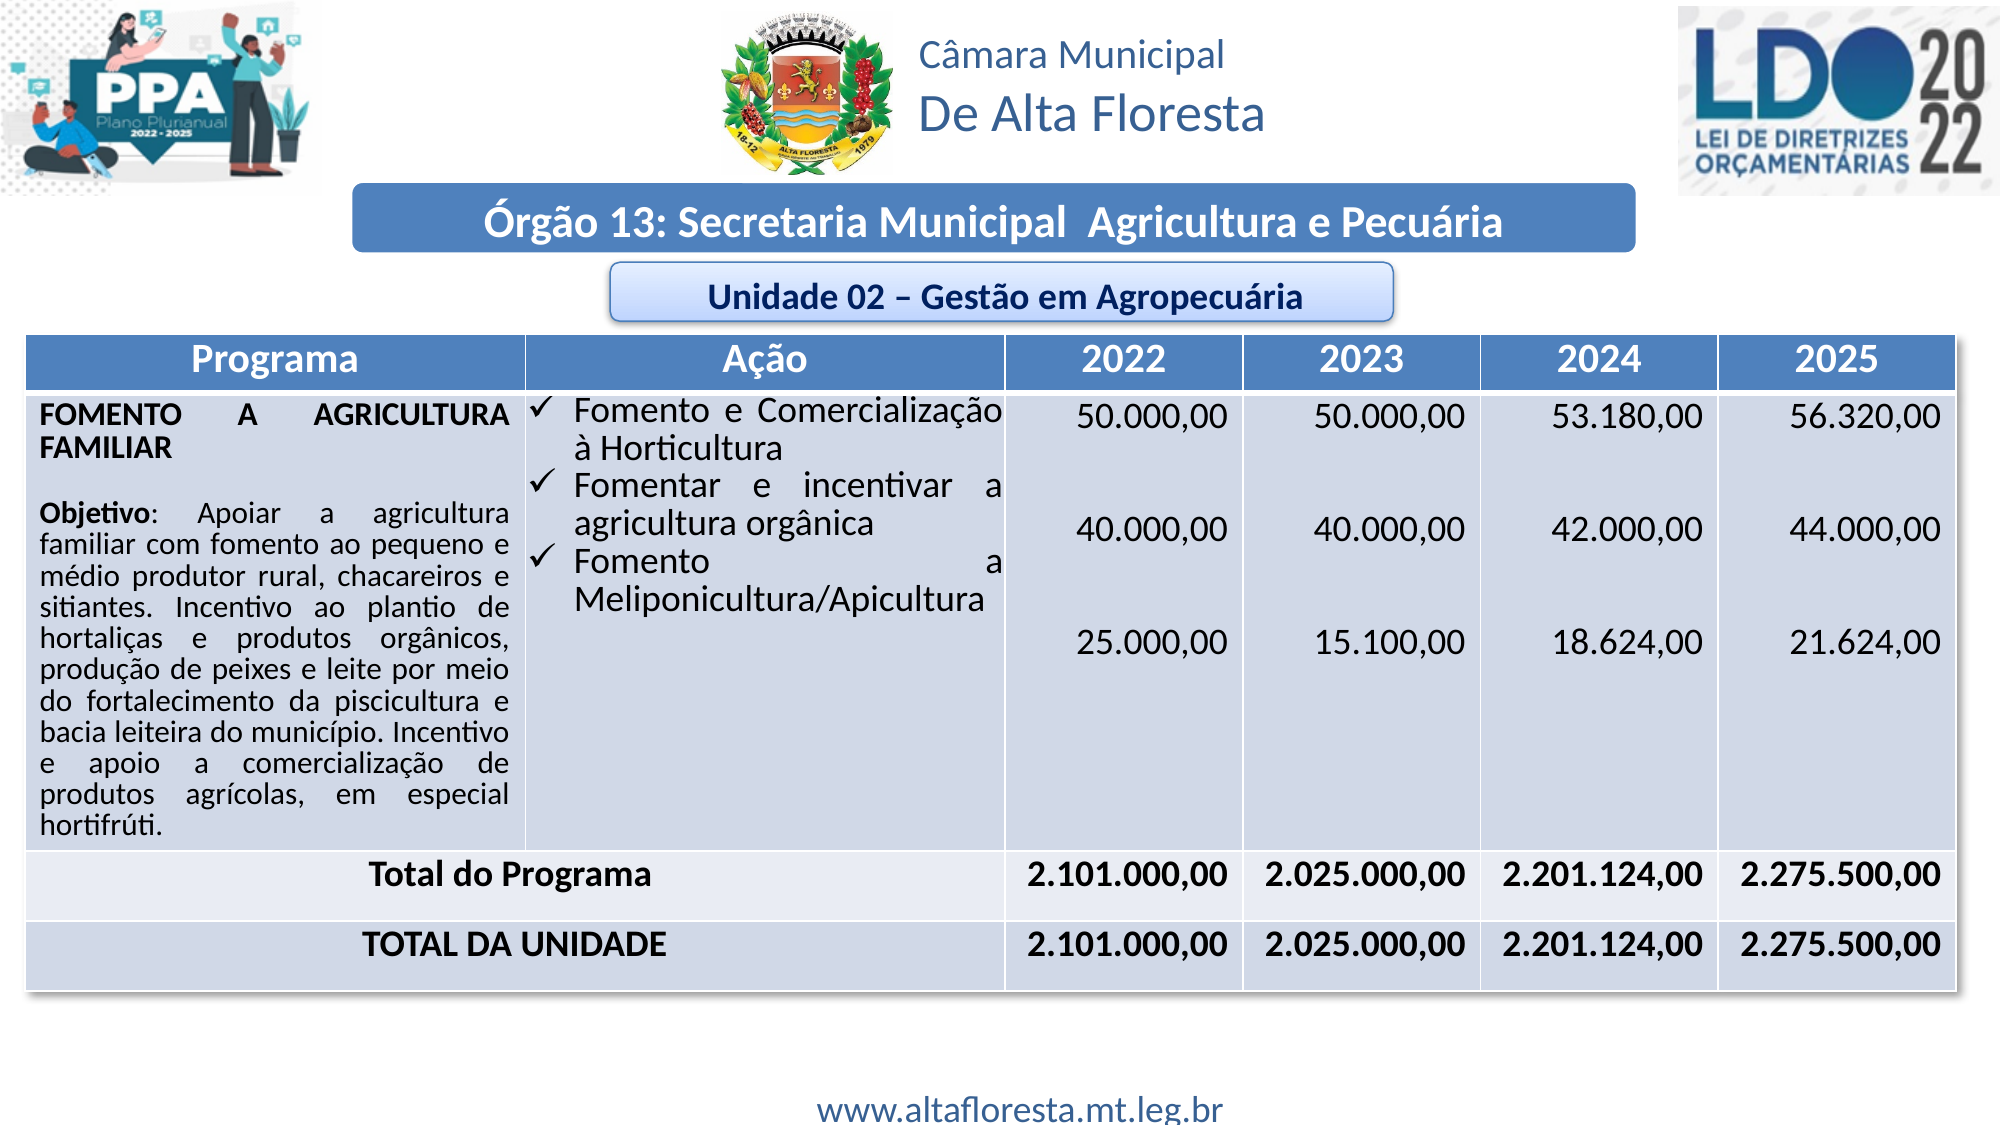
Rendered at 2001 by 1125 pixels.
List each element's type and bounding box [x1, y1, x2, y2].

table_header [1481, 335, 1717, 390]
table_cell [1481, 852, 1717, 920]
table_header [526, 335, 1004, 390]
table_cell [1719, 852, 1955, 920]
text_box [348, 178, 1640, 257]
table_cell [1719, 922, 1955, 990]
table_cell [1481, 922, 1717, 990]
table_cell [1244, 396, 1480, 850]
table_cell [26, 396, 525, 850]
picture [1677, 6, 2000, 196]
table_cell [1006, 922, 1242, 990]
text_box [801, 1077, 1240, 1125]
picture [0, 0, 322, 196]
table_cell [1244, 922, 1480, 990]
table_header [1006, 335, 1242, 390]
table_cell [1006, 852, 1242, 920]
table_cell [1481, 396, 1717, 850]
table_header [26, 335, 525, 390]
table_cell [1244, 852, 1480, 920]
table_header [1719, 335, 1955, 390]
table_cell [26, 852, 1004, 920]
picture [720, 11, 893, 175]
text_box [904, 19, 1671, 150]
table_header [1244, 335, 1480, 390]
table_cell [26, 922, 1004, 990]
text_box [609, 261, 1395, 323]
table_cell [1719, 396, 1955, 850]
table_cell [1006, 396, 1242, 850]
table_cell [526, 396, 1004, 850]
